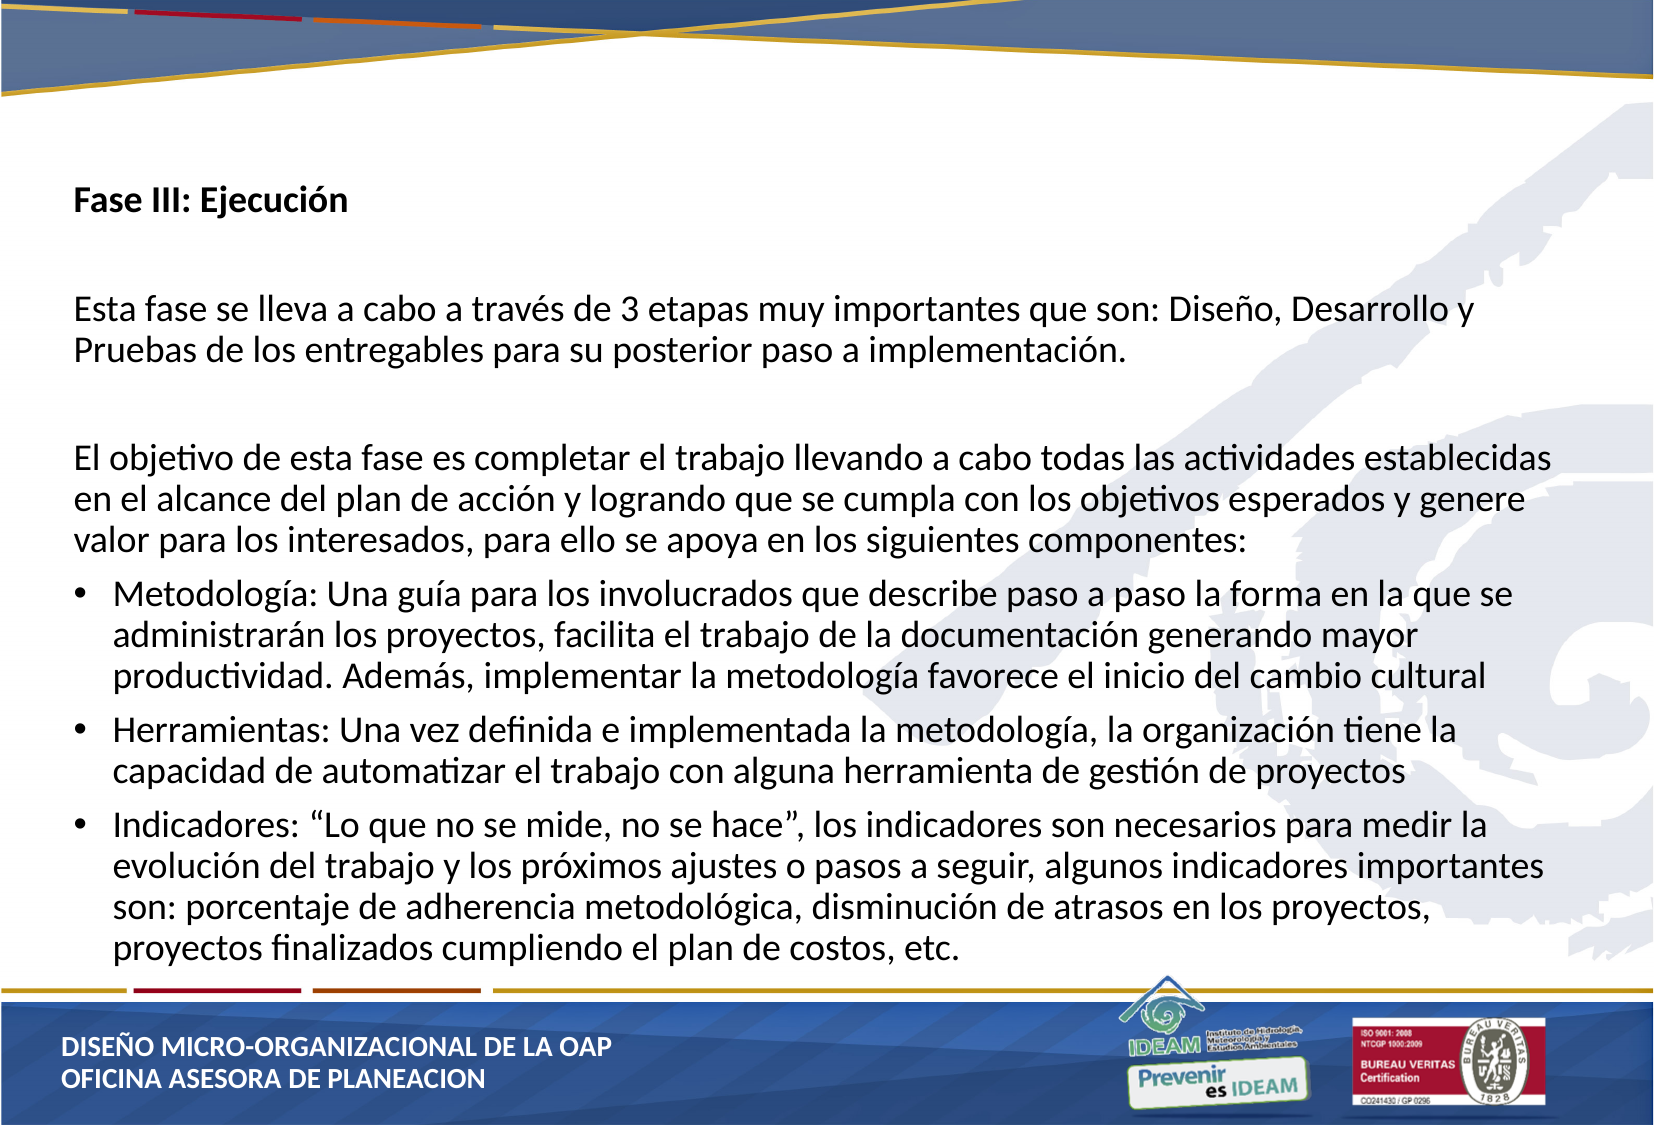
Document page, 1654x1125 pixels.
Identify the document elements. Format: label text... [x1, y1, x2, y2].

picture [0, 0, 1654, 1125]
list Fase III: Ejecución Esta fase se lleva a cabo a través de 3 etapas muy importantes que son: Diseño, Desarrollo y Pruebas de los entregables para su posterior paso a implementación. El objetivo de esta fase es completar el trabajo llevando a cabo todas las actividades establecidas en el alcance del plan de acción y logrando que se cumpla con los objetivos esperados y genere valor para los interesados, para ello se apoya en los siguientes componentes: Metodología: Una guía para los involucrados que describe paso a paso la forma en la que se administrarán los proyectos, facilita el trabajo de la documentación generando mayor productividad. Además, implementar la metodología favorece el inicio del cambio cultural Herramientas: Una vez definida e implementada la metodología, la organización tiene la capacidad de automatizar el trabajo con alguna herramienta de gestión de proyectos Indicadores: “Lo que no se mide, no se hace”, los indicadores son necesarios para medir la evolución del trabajo y los próximos ajustes o pasos a seguir, algunos indicadores importantes son: porcentaje de adherencia metodológica, disminución de atrasos en los proyectos, proyectos finalizados cumpliendo el plan de costos, etc. [58, 172, 1596, 1012]
